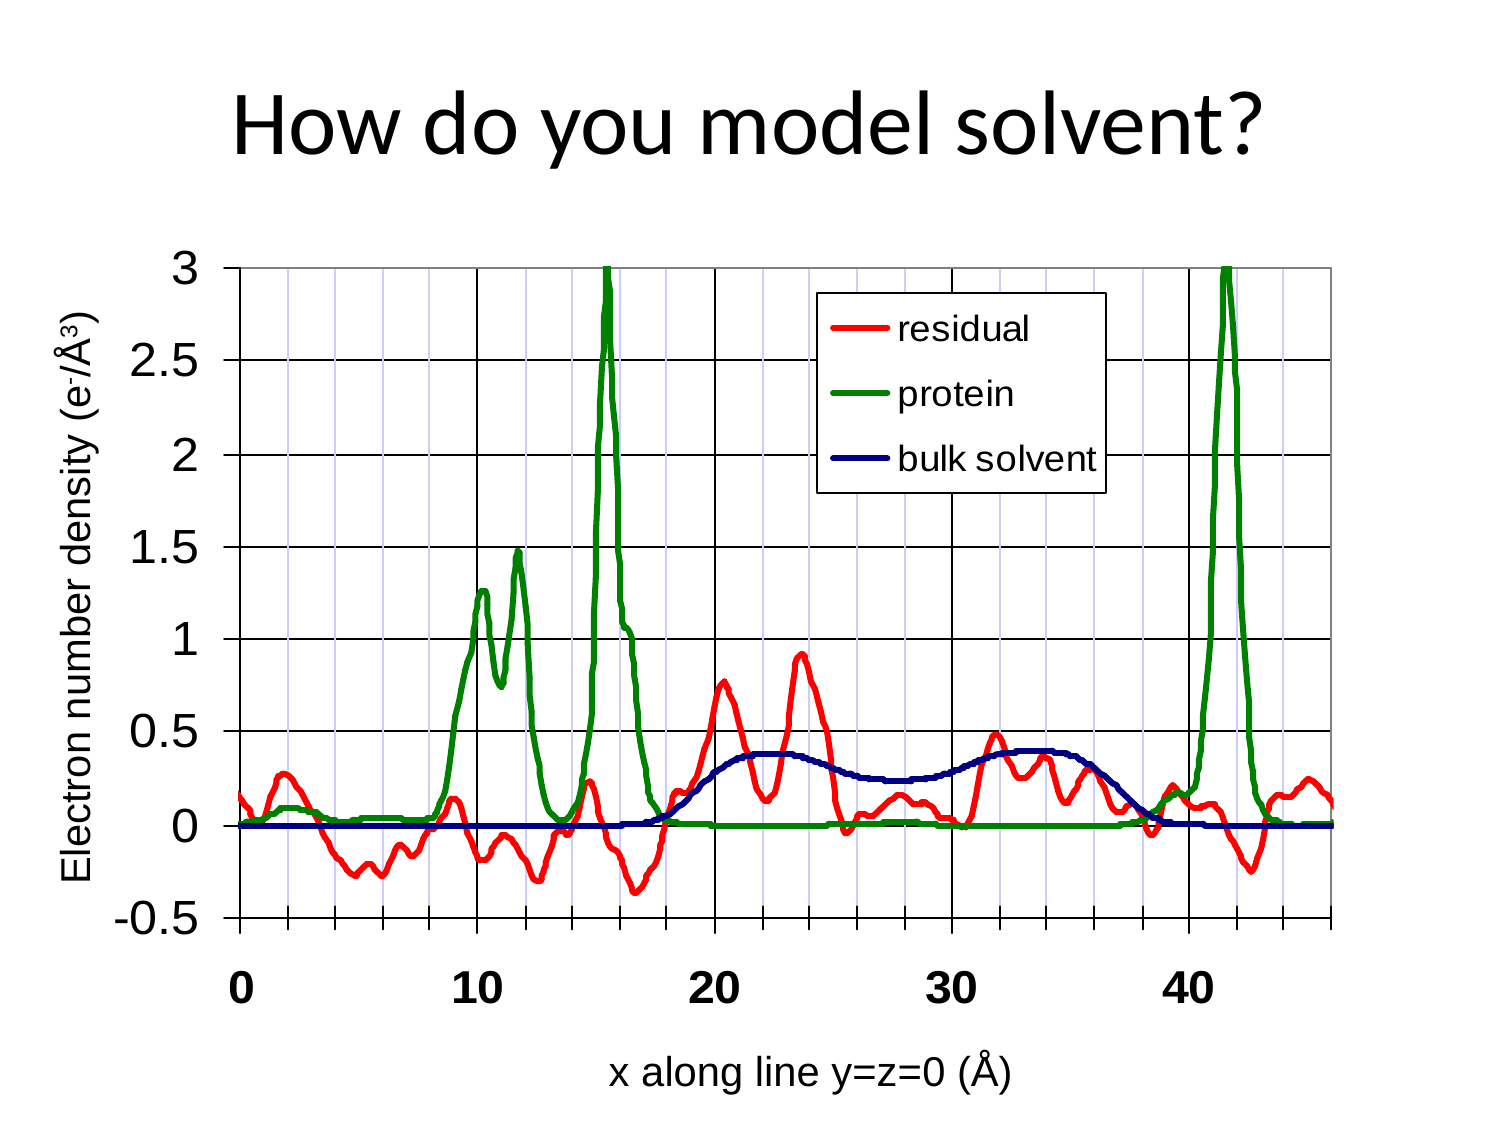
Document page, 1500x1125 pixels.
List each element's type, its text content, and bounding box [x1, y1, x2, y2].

text_box How do you model solvent? [74, 0, 1425, 237]
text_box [48, 196, 1413, 1125]
